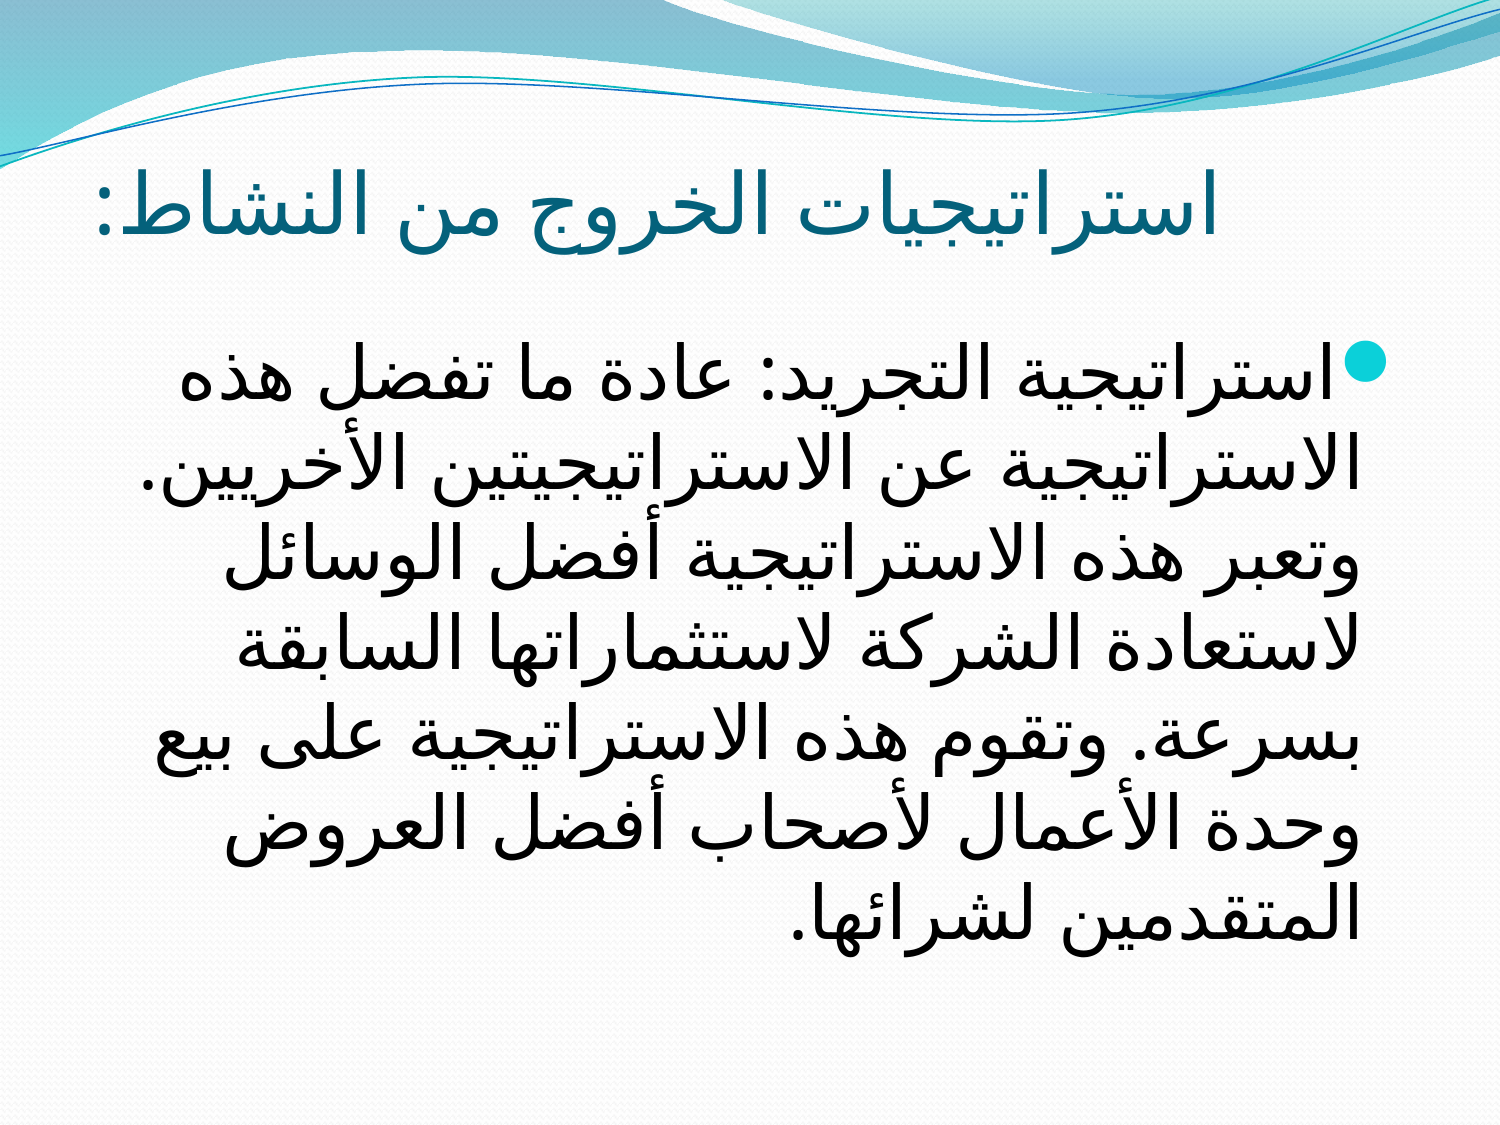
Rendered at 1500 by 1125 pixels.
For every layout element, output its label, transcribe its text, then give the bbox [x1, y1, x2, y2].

list استراتيجية التجريد: عادة ما تفضل هذه الاستراتيجية عن الاستراتيجيتين الأخريين. وتعبر هذه الاستراتيجية أفضل الوسائل لاستعادة الشركة لاستثماراتها السابقة بسرعة. وتقوم هذه الاستراتيجية على بيع وحدة الأعمال لأصحاب أفضل العروض المتقدمين لشرائها. [75, 317, 1425, 1038]
title استراتيجيات الخروج من النشاط: [70, 140, 1421, 329]
